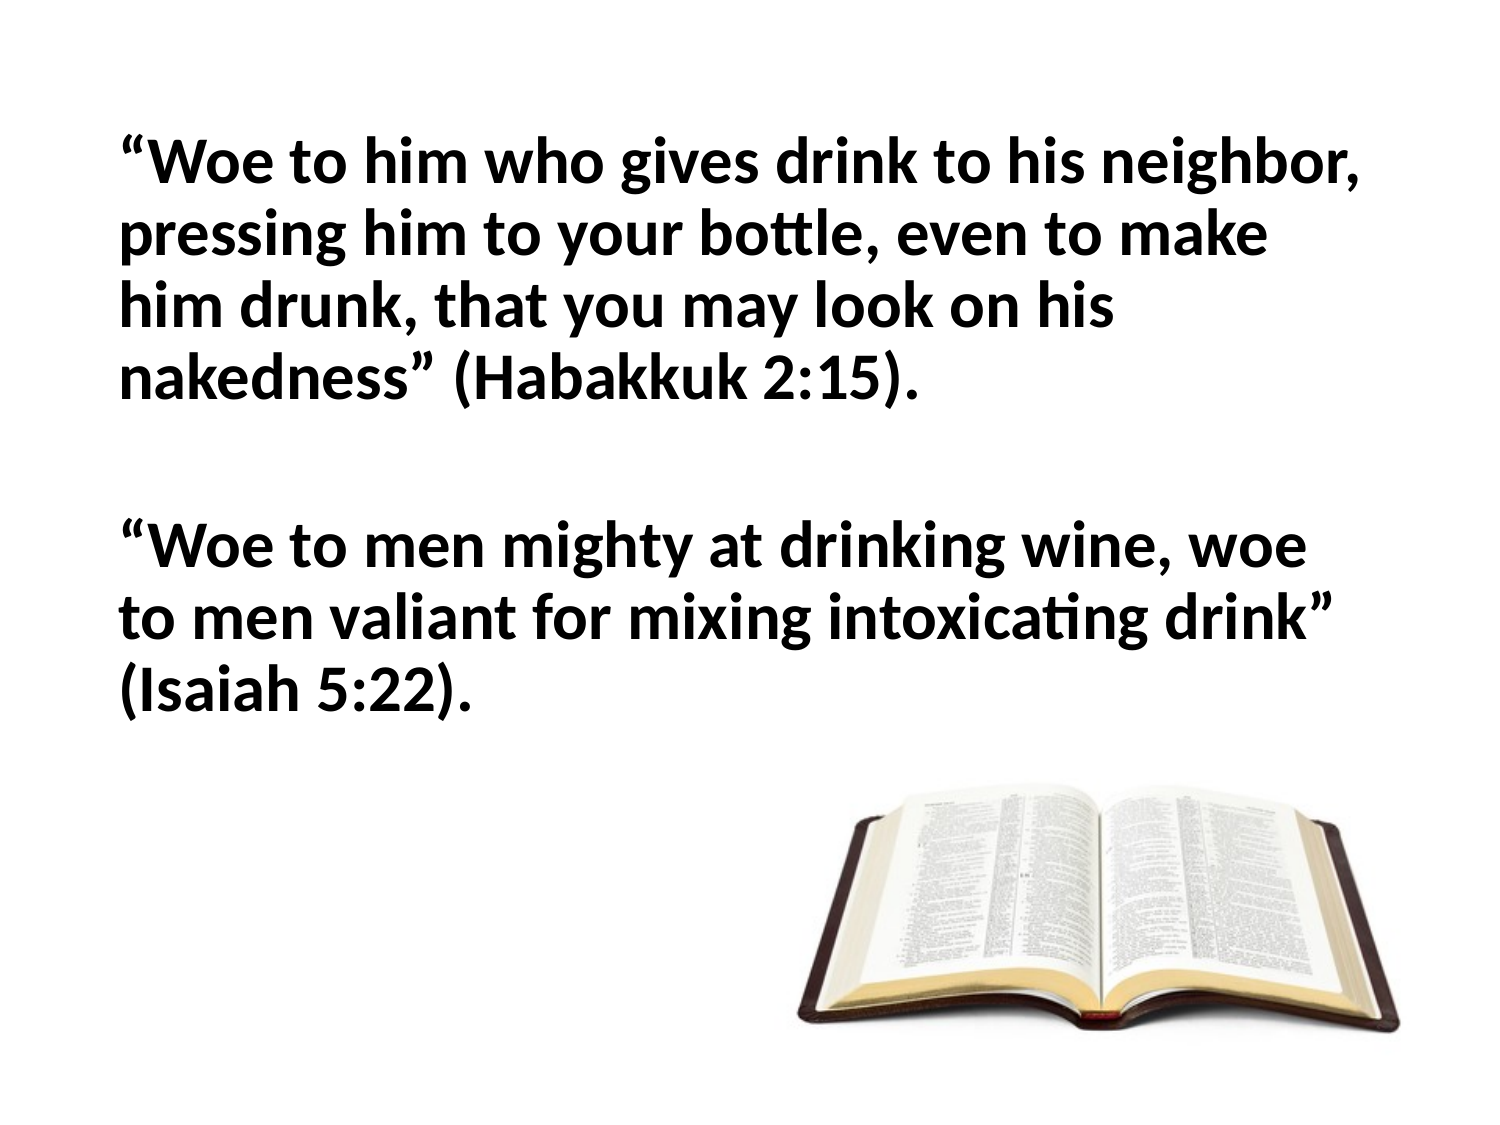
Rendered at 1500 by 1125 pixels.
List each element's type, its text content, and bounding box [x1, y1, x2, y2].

picture [749, 728, 1460, 1066]
list “Woe to him who gives drink to his neighbor, pressing him to your bottle, even to make him drunk, that you may look on his nakedness” (Habakkuk 2:15). “Woe to men mighty at drinking wine, woe to men valiant for mixing intoxicating drink” (Isaiah 5:22). [103, 118, 1397, 1014]
